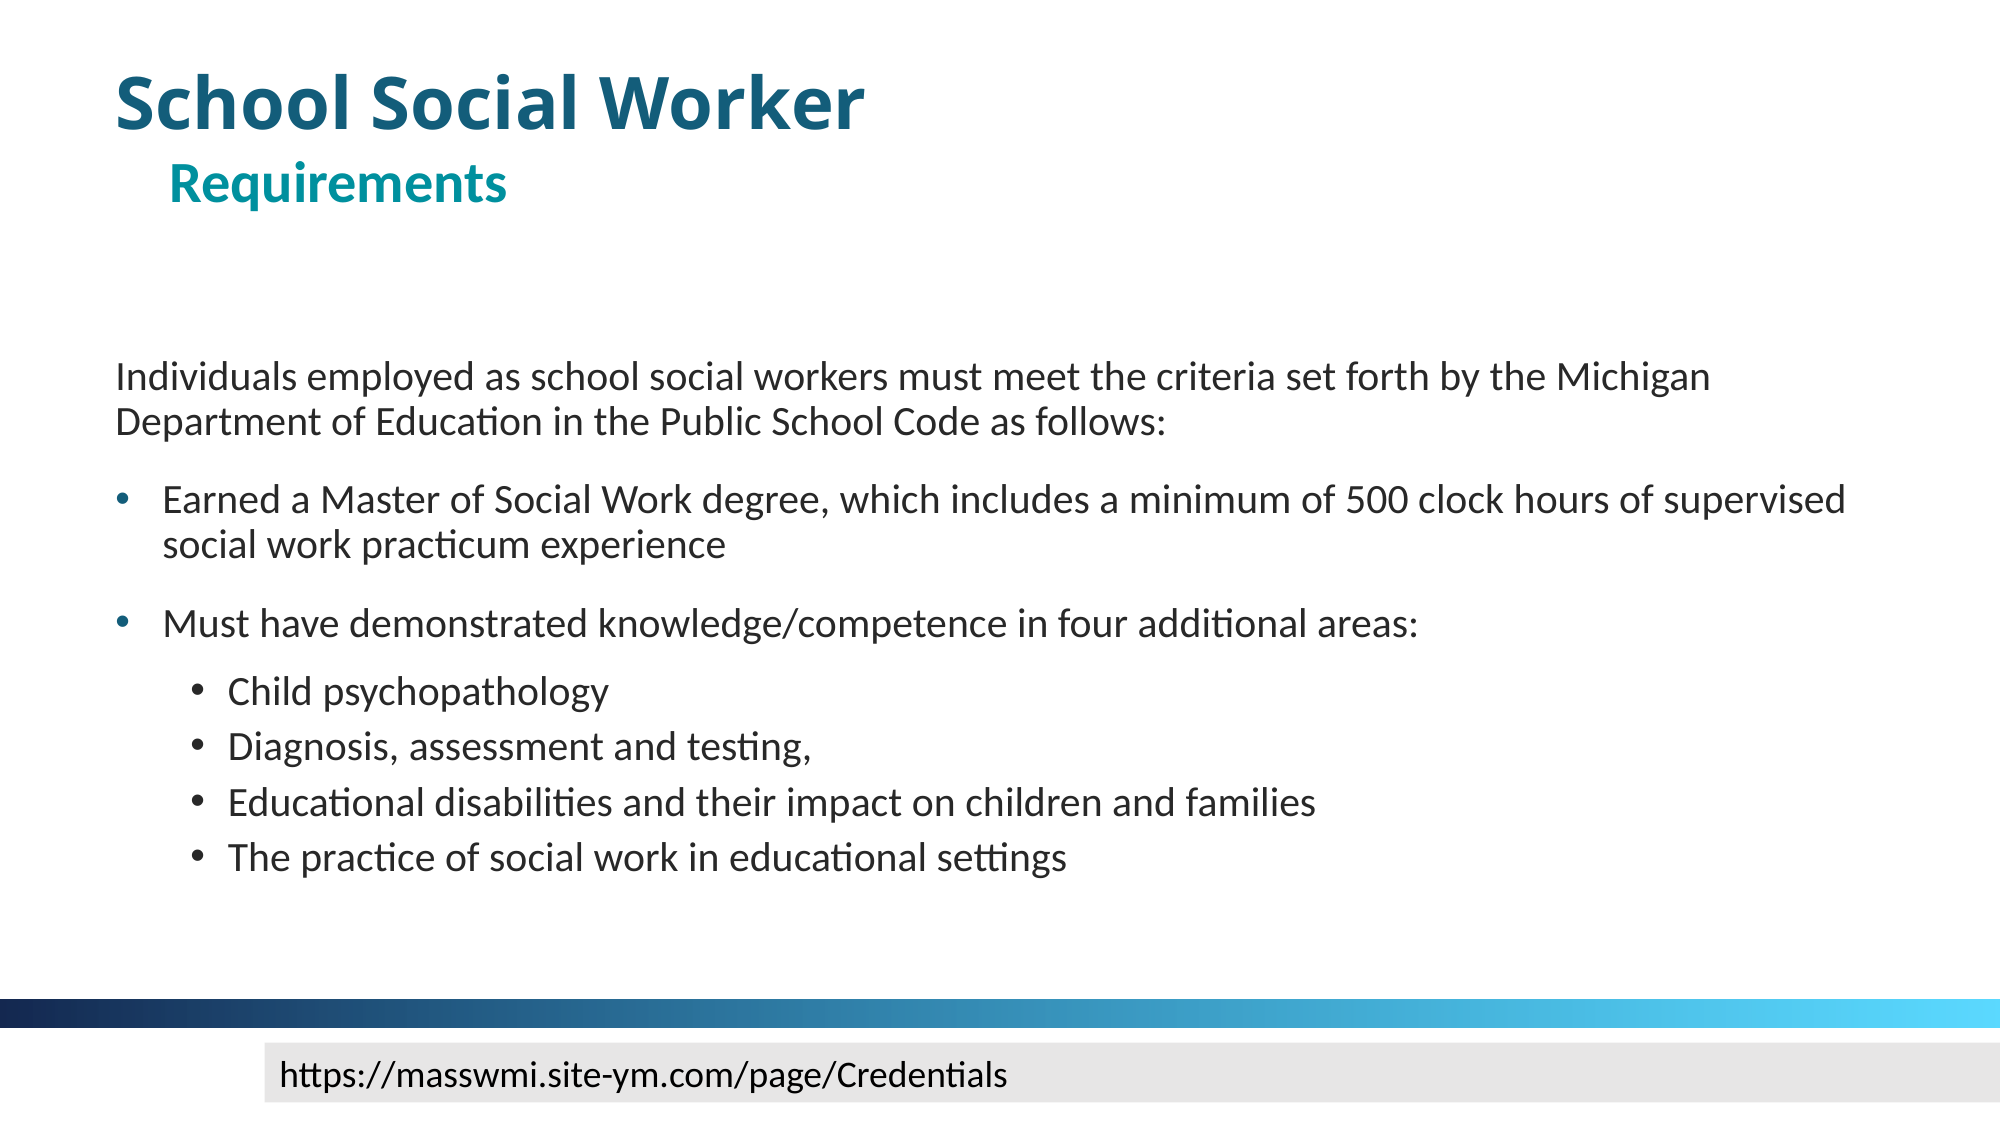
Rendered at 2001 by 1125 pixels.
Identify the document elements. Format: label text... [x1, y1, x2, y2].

text_box https://masswmi.site-ym.com/page/Credentials [264, 1042, 2000, 1103]
list Requirements [154, 87, 1903, 223]
title School Social Worker [100, 59, 1863, 154]
list Individuals employed as school social workers must meet the criteria set forth by the Michigan Department of Education in the Public School Code as follows: Earned a Master of Social Work degree, which includes a minimum of 500 clock hours of supervised social work practicum experience Must have demonstrated knowledge/competence in four additional areas: Child psychopathology Diagnosis, assessment and testing, Educational disabilities and their impact on children and families The practice of social work in educational settings [100, 263, 1903, 935]
